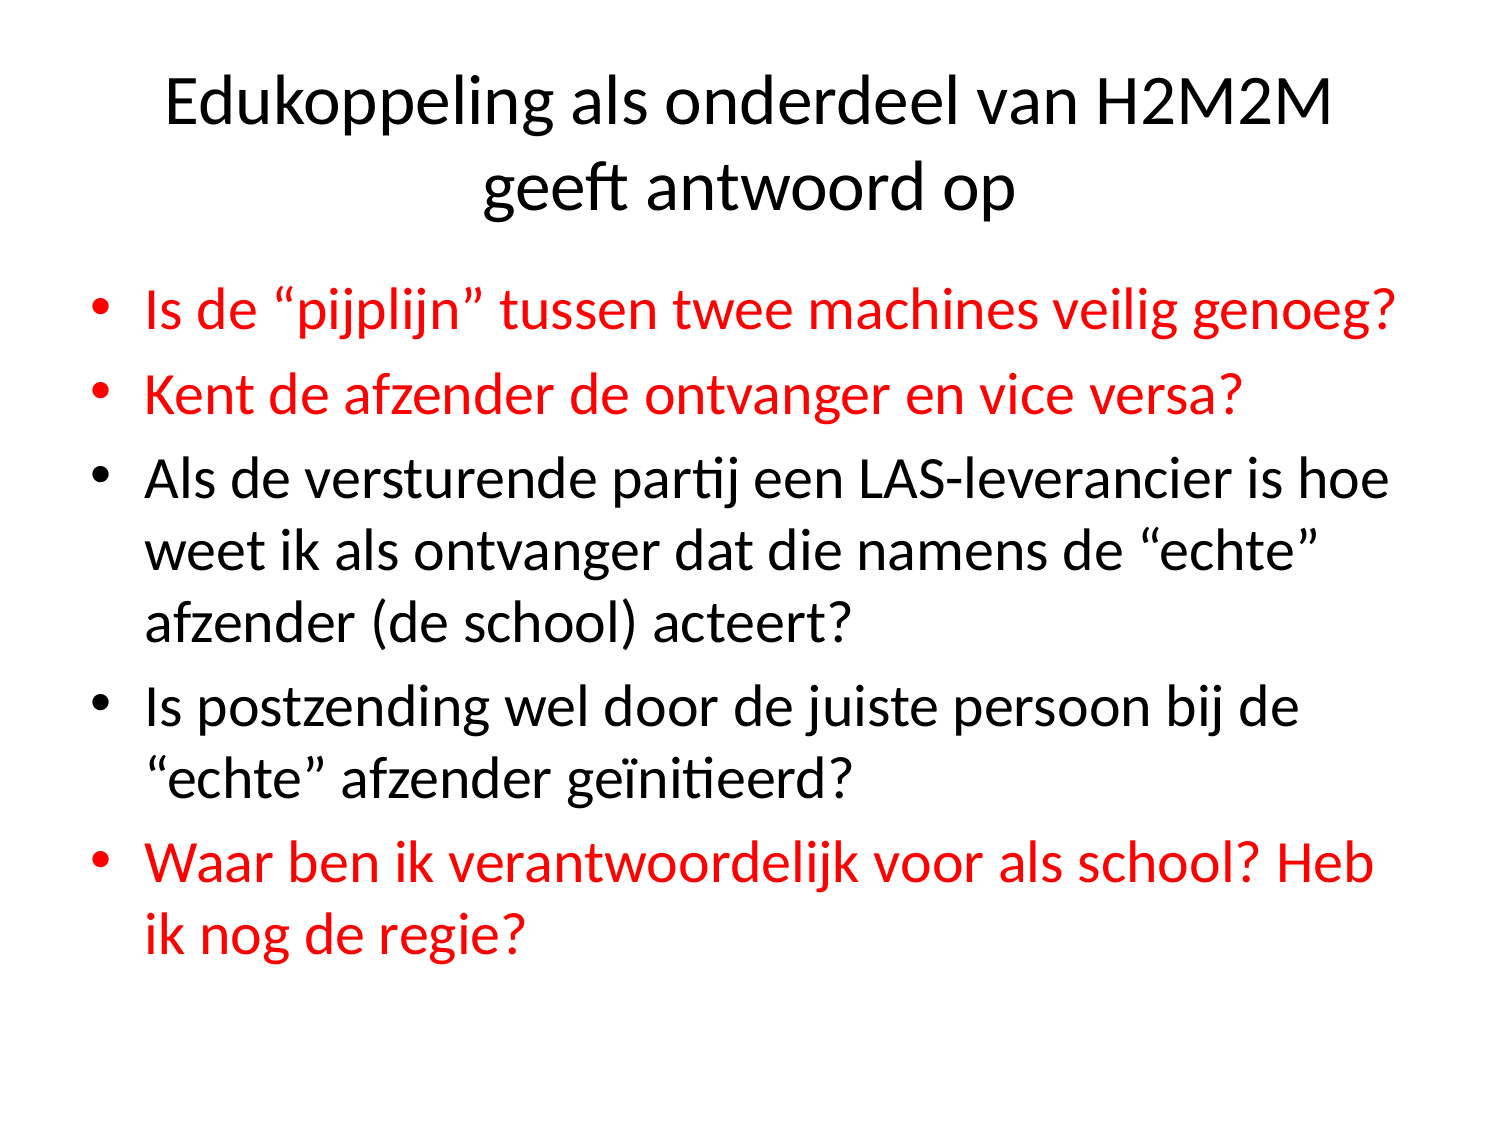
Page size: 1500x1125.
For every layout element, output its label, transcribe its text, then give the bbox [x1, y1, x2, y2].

title Edukoppeling als onderdeel van H2M2M geeft antwoord op [75, 45, 1425, 233]
list Is de “pijplijn” tussen twee machines veilig genoeg? Kent de afzender de ontvanger en vice versa? Als de versturende partij een LAS-leverancier is hoe weet ik als ontvanger dat die namens de “echte” afzender (de school) acteert? Is postzending wel door de juiste persoon bij de “echte” afzender geïnitieerd? Waar ben ik verantwoordelijk voor als school? Heb ik nog de regie? [75, 262, 1425, 1005]
